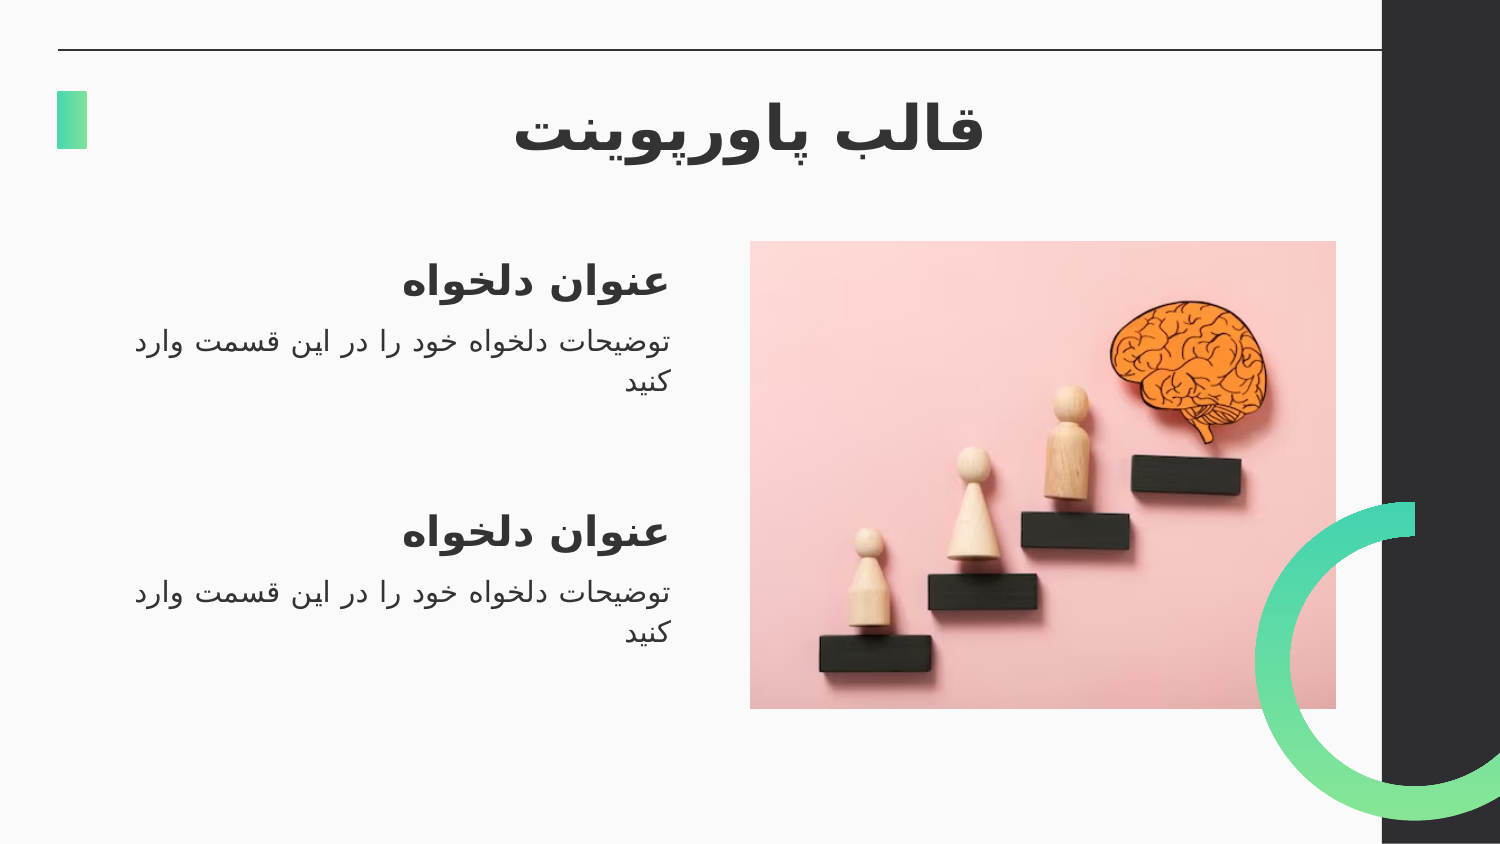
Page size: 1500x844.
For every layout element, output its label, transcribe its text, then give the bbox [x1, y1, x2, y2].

subtitle توضیحات دلخواه خود را در این قسمت وارد کنید [118, 570, 687, 695]
text_box [1265, 717, 1500, 821]
subtitle عنوان دلخواه [118, 492, 687, 570]
title قالب پاورپوینت [118, 72, 1382, 167]
text_box [1340, 501, 1415, 561]
picture [749, 241, 1337, 709]
subtitle عنوان دلخواه [118, 241, 687, 319]
subtitle توضیحات دلخواه خود را در این قسمت وارد کنید [118, 319, 687, 444]
